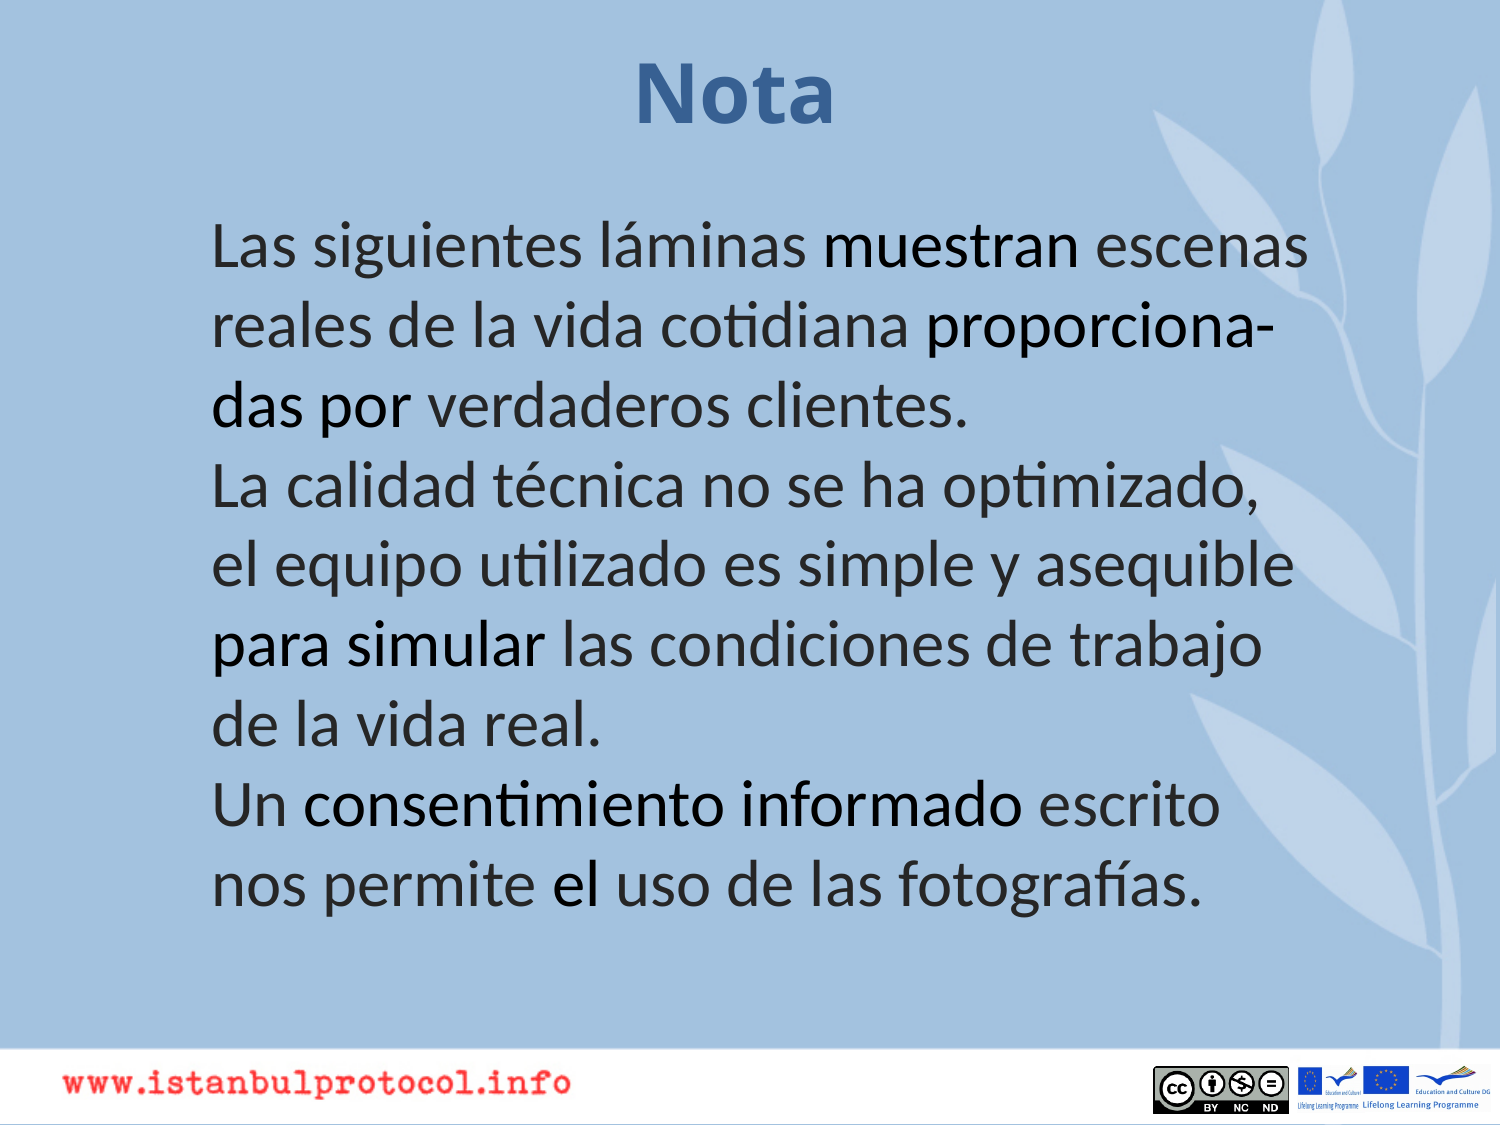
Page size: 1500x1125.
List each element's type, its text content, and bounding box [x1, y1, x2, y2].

text_box Nota [453, 46, 1017, 135]
text_box Las siguientes láminas muestran escenas reales de la vida cotidiana proporciona-das por verdaderos clientes. La calidad técnica no se ha optimizado, el equipo utilizado es simple y asequible para simular las condiciones de trabajo de la vida real. Un consentimiento informado escrito nos permite el uso de las fotografías. [196, 192, 1328, 928]
picture [0, 0, 1500, 1125]
